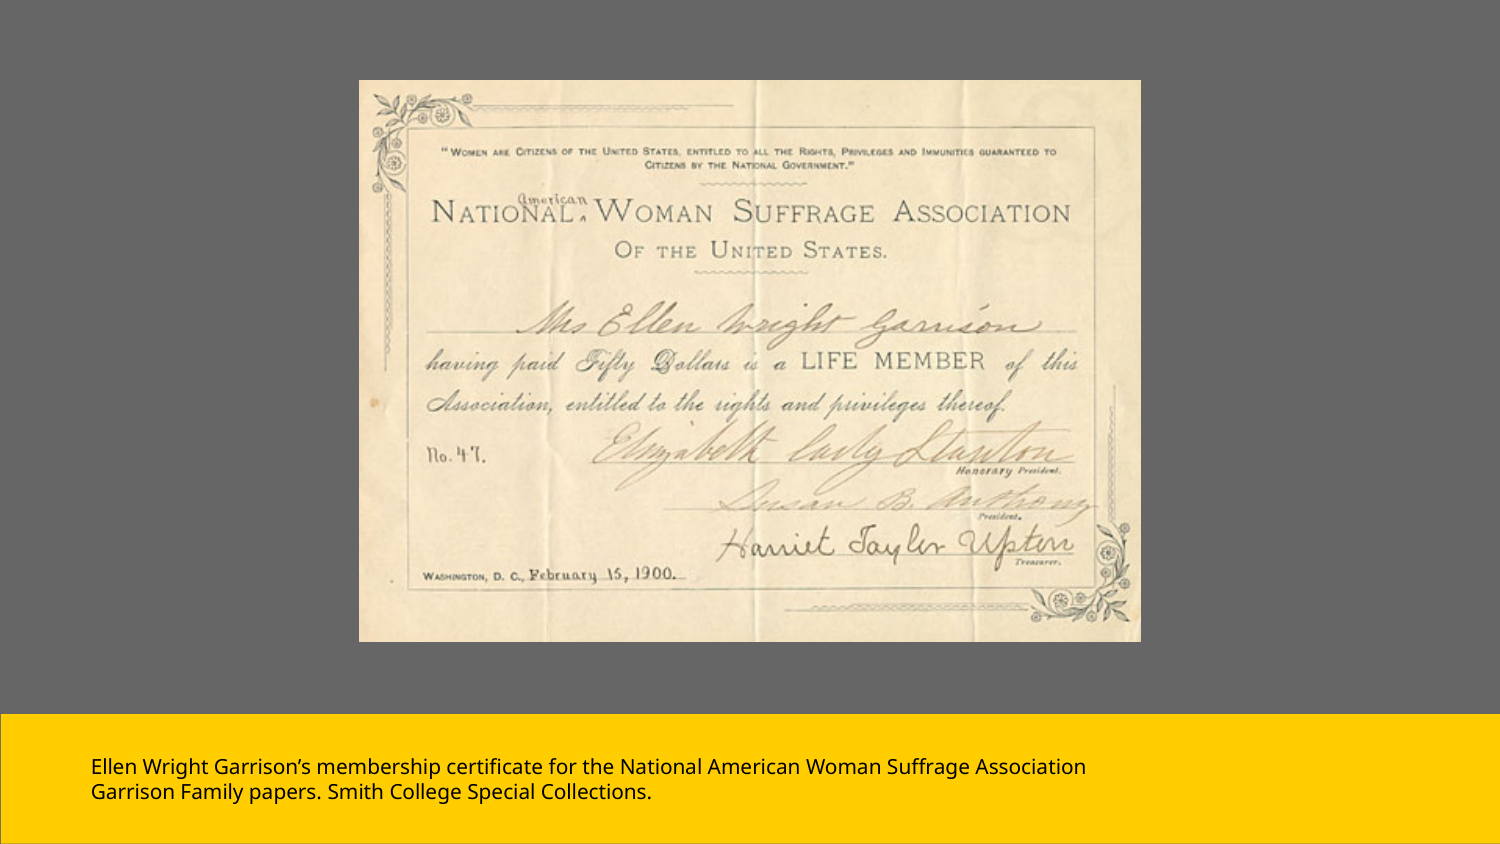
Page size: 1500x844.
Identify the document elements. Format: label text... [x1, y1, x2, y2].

text_box Ellen Wright Garrison’s membership certificate for the National American Woman Suffrage Association Garrison Family papers. Smith College Special Collections. [0, 714, 1500, 844]
picture [359, 80, 1141, 643]
